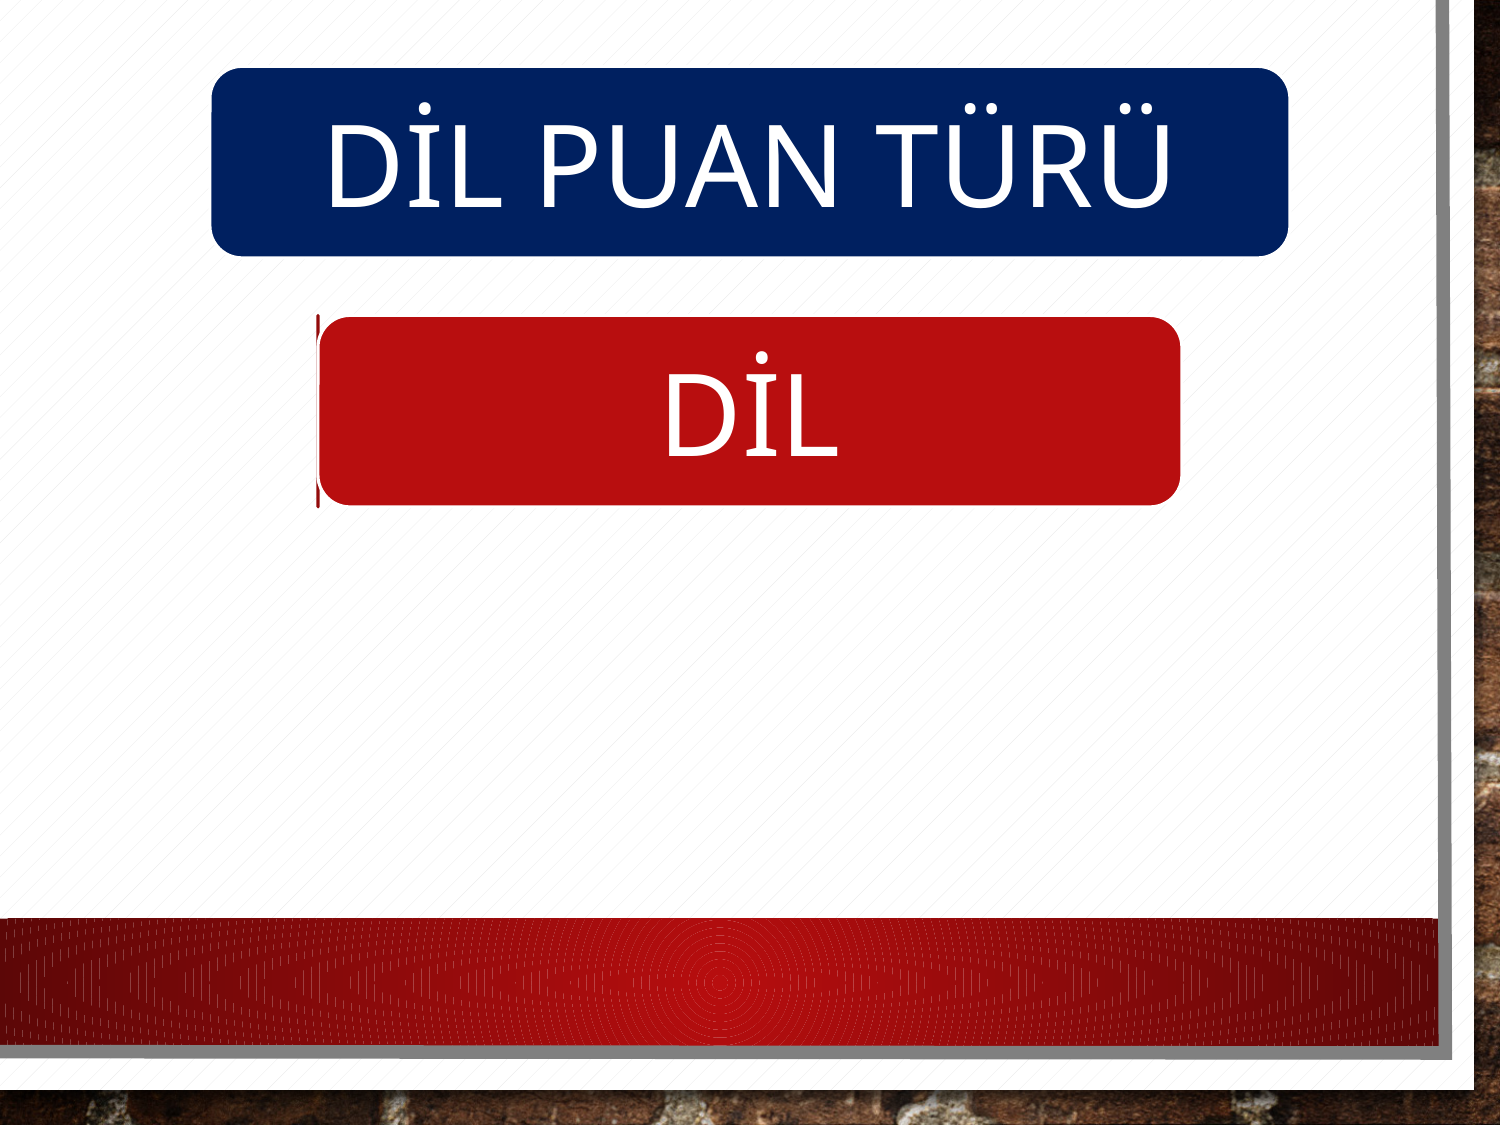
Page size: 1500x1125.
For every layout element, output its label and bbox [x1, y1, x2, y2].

picture [0, 0, 1500, 1125]
list [74, 66, 1426, 1006]
